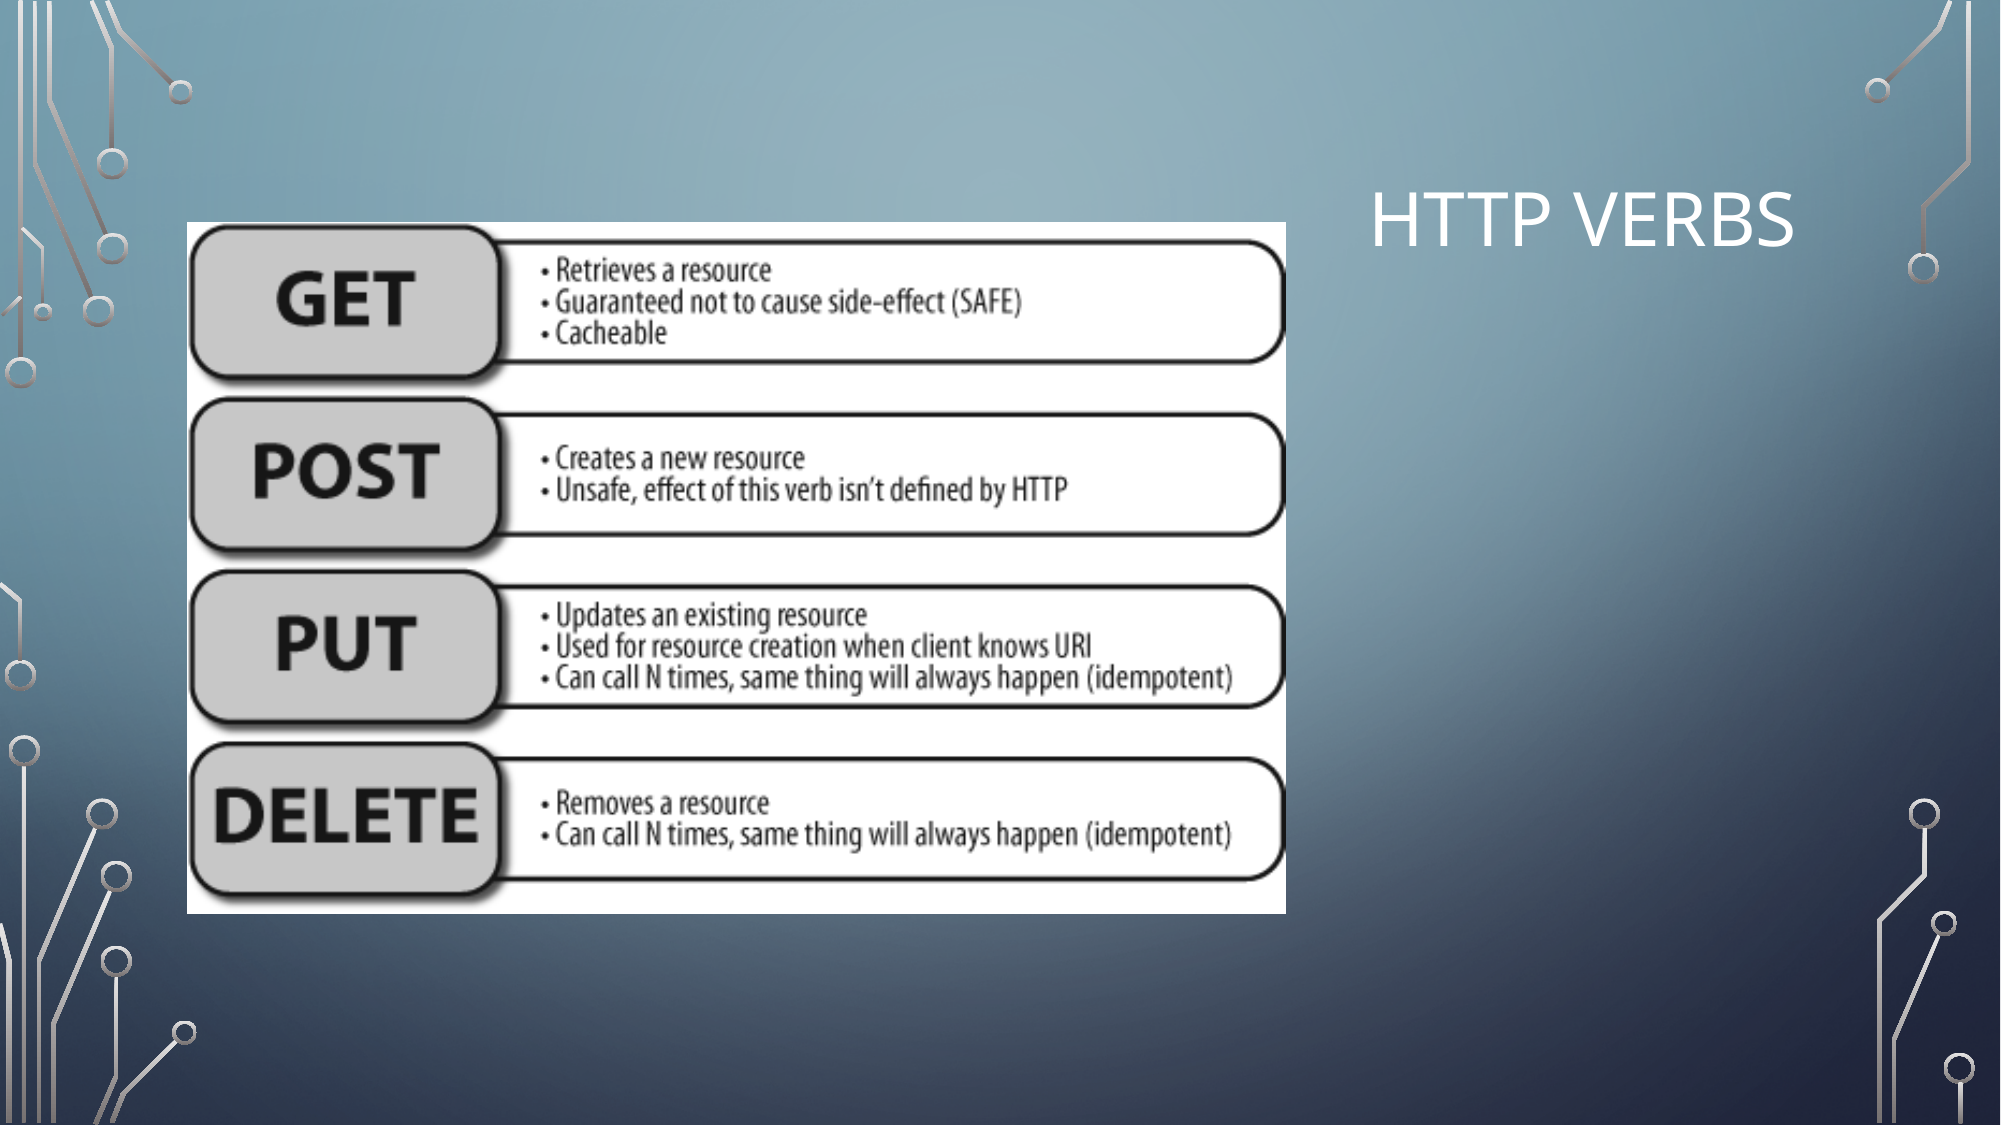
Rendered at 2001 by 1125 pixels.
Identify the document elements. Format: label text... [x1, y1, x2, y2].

title HTTP verbs [187, 101, 1813, 344]
picture [186, 222, 1287, 914]
